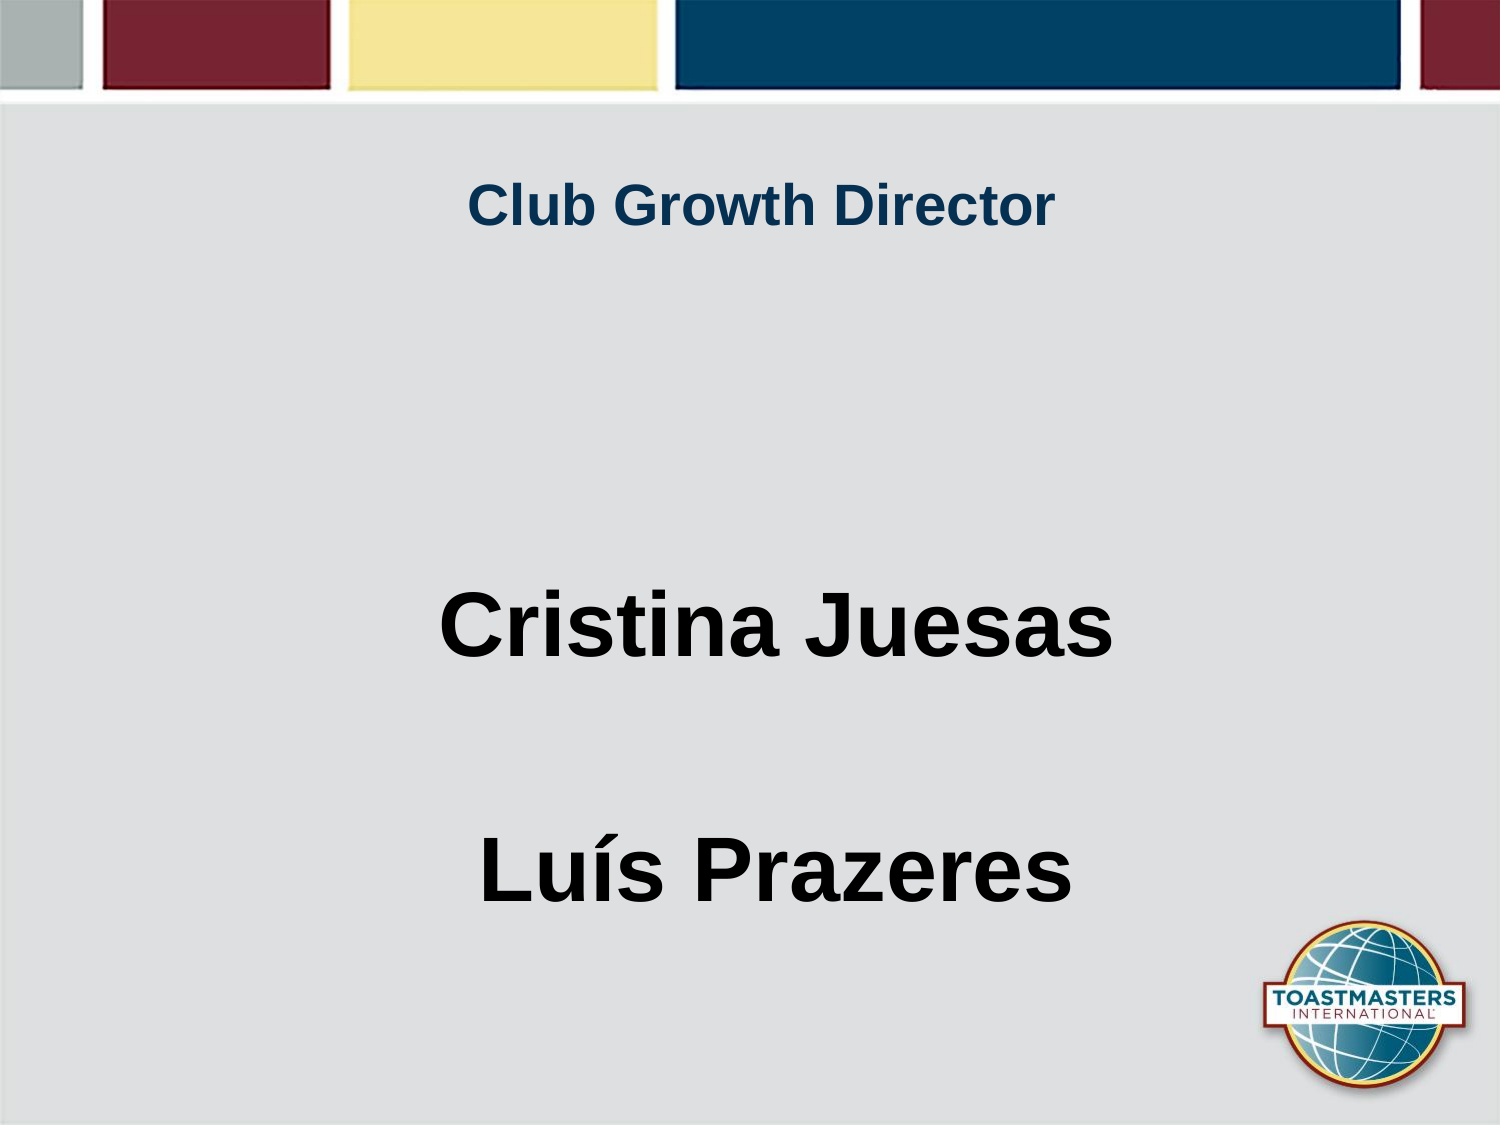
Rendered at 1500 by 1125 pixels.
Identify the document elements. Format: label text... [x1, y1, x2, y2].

picture [1402, 1039, 1409, 1045]
list Cristina Juesas Luís Prazeres [125, 304, 1400, 1125]
picture [0, 0, 1500, 1125]
title Club Growth Director [125, 108, 1400, 296]
